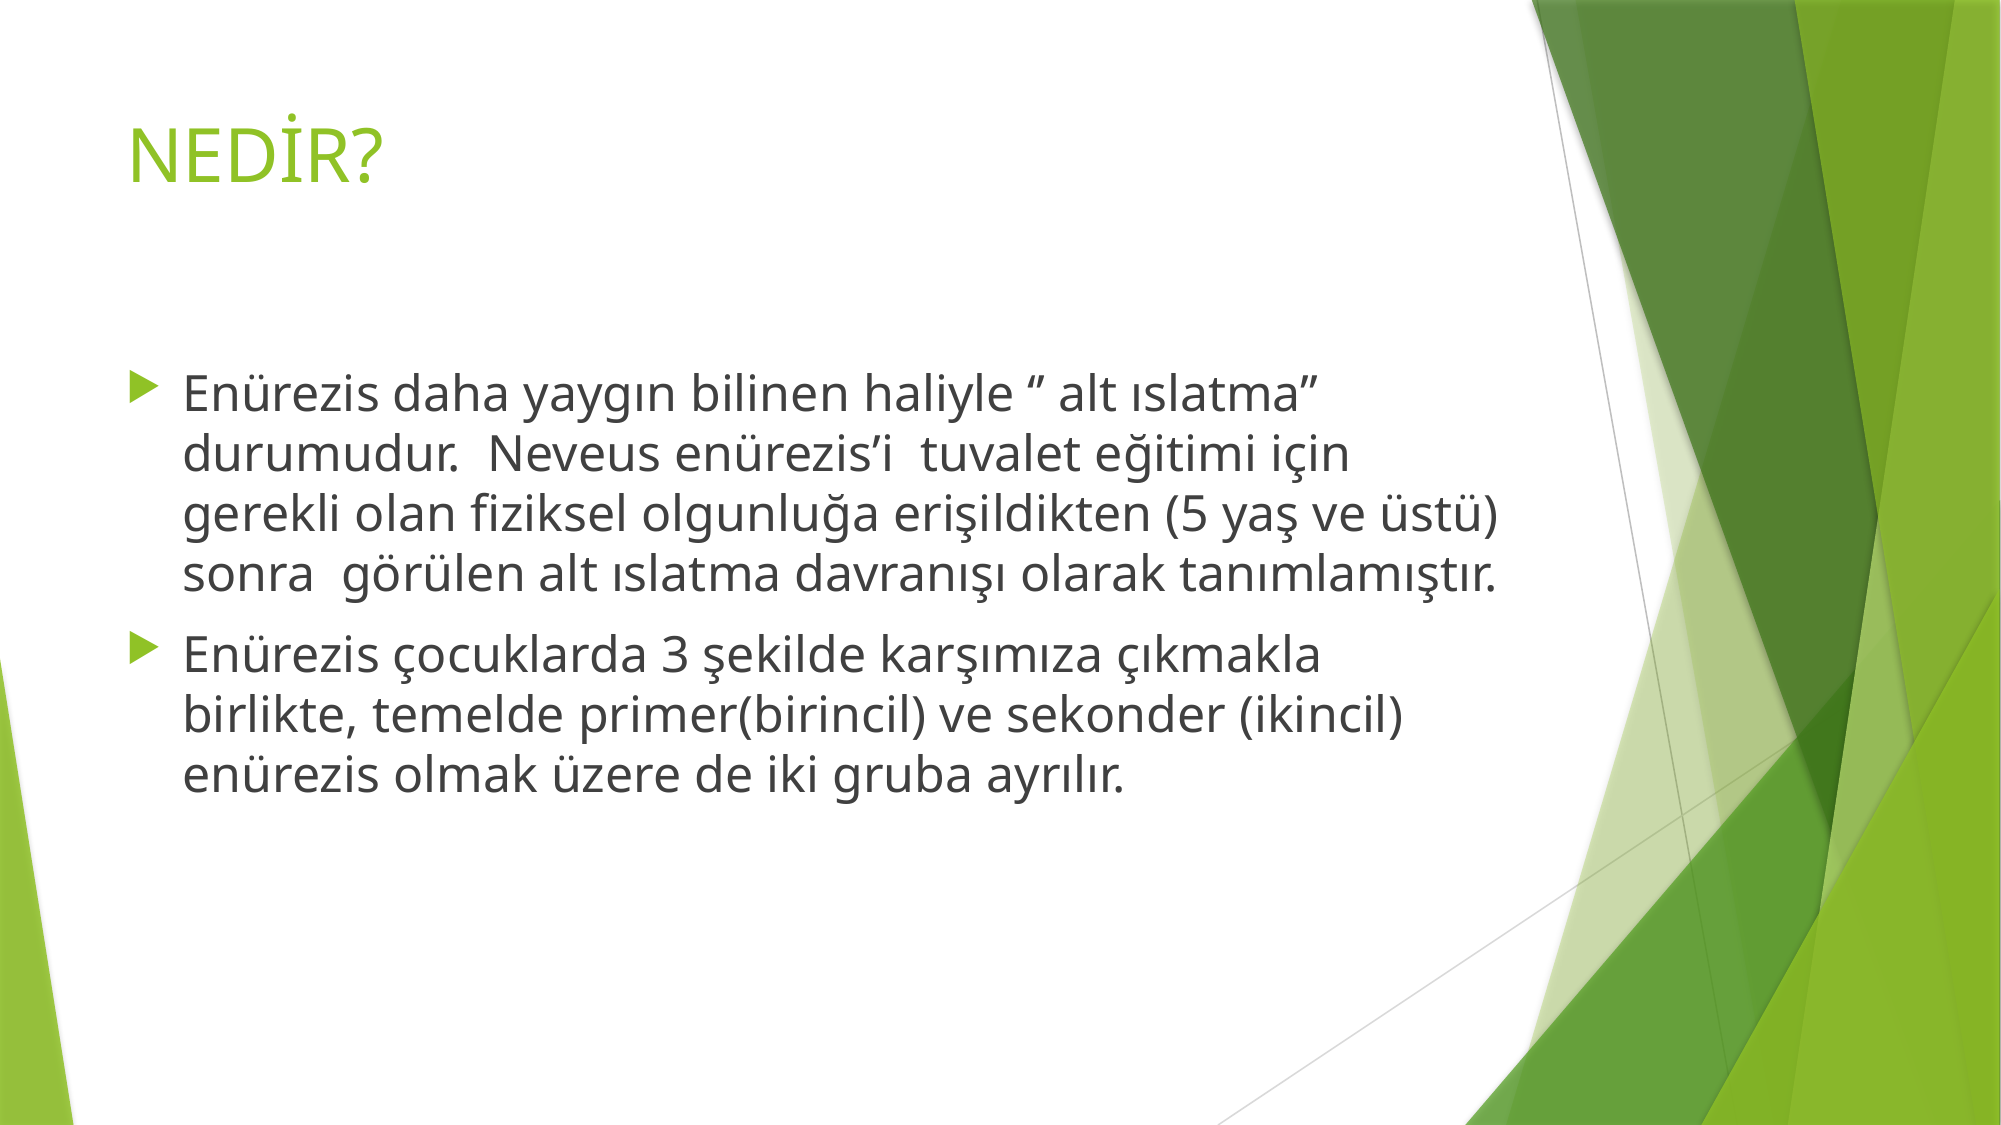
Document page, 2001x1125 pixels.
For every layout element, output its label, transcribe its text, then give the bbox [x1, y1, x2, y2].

list Enürezis daha yaygın bilinen haliyle ‘’ alt ıslatma’’ durumudur. Neveus enürezis’i tuvalet eğitimi için gerekli olan fiziksel olgunluğa erişildikten (5 yaş ve üstü) sonra görülen alt ıslatma davranışı olarak tanımlamıştır. Enürezis çocuklarda 3 şekilde karşımıza çıkmakla birlikte, temelde primer(birincil) ve sekonder (ikincil) enürezis olmak üzere de iki gruba ayrılır. [111, 354, 1522, 992]
title NEDİR? [111, 99, 1522, 317]
